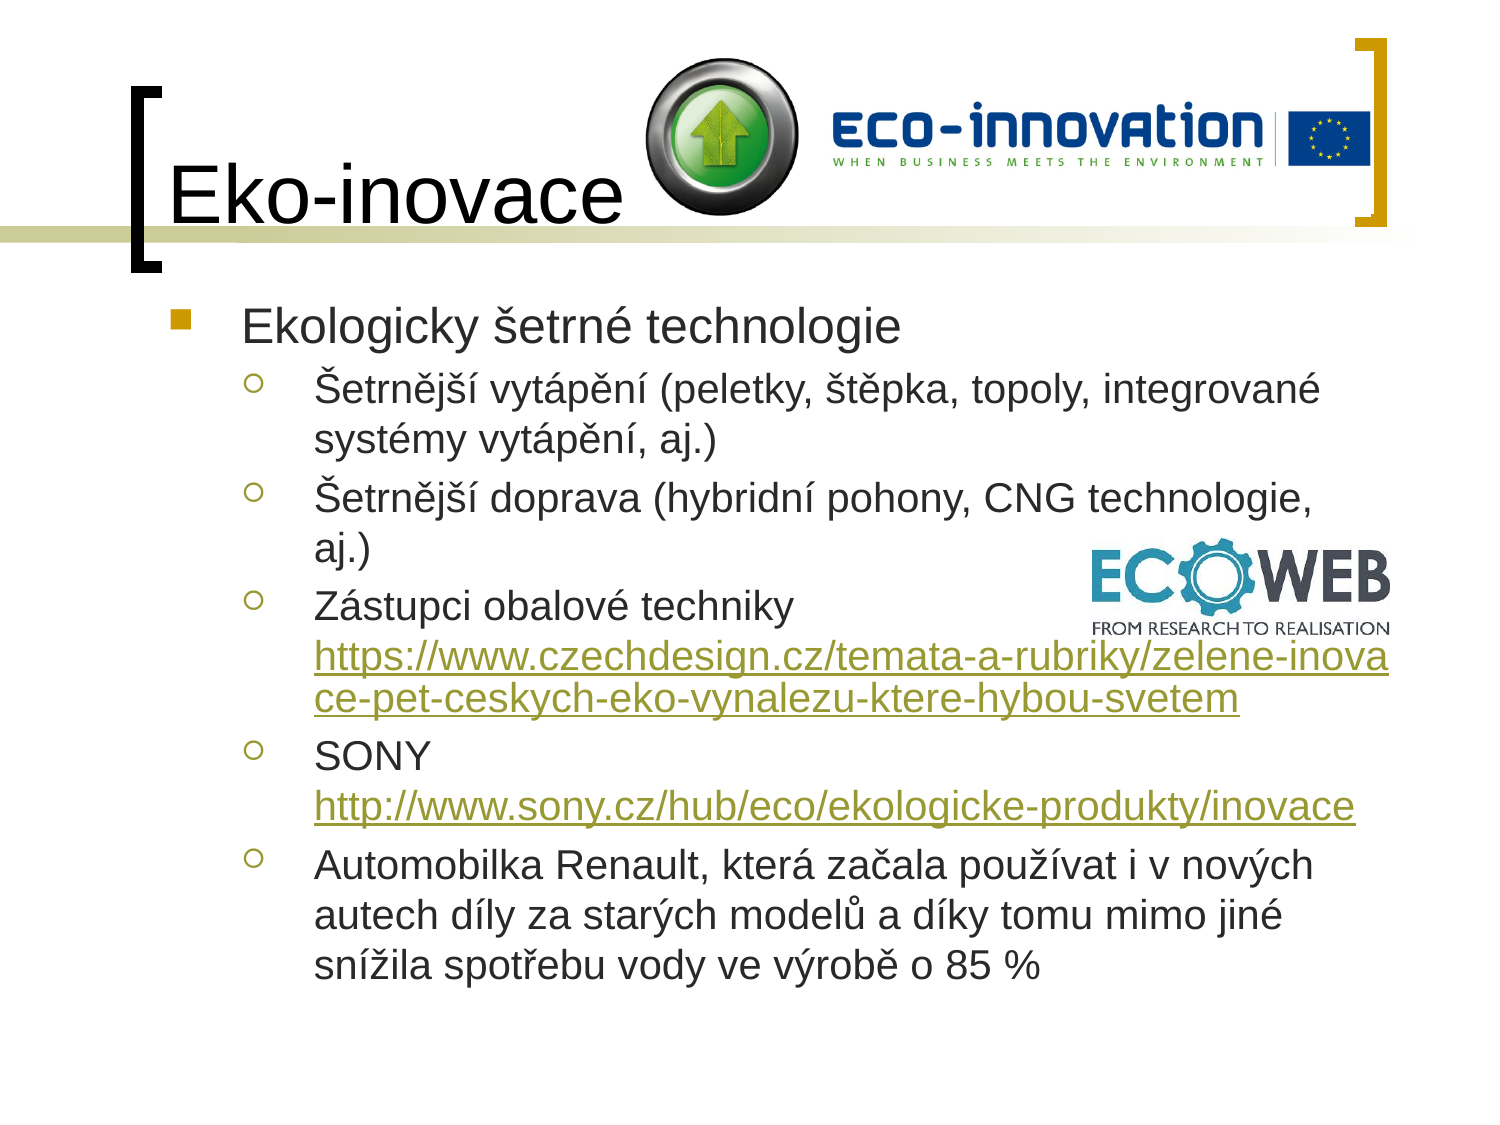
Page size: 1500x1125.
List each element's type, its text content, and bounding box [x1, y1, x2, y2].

picture [1092, 538, 1390, 635]
list Ekologicky šetrné technologie Šetrnější vytápění (peletky, štěpka, topoly, integrované systémy vytápění, aj.) Šetrnější doprava (hybridní pohony, CNG technologie, aj.) Zástupci obalové techniky https://www.czechdesign.cz/temata-a-rubriky/zelene-inovace-pet-ceskych-eko-vynalezu-ktere-hybou-svetem SONY http://www.sony.cz/hub/eco/ekologicke-produkty/inovace Automobilka Renault, která začala používat i v nových autech díly za starých modelů a díky tomu mimo jiné snížila spotřebu vody ve výrobě o 85 % [152, 286, 1410, 1106]
title Eko-inovace [152, 15, 1328, 248]
picture [643, 54, 1371, 217]
